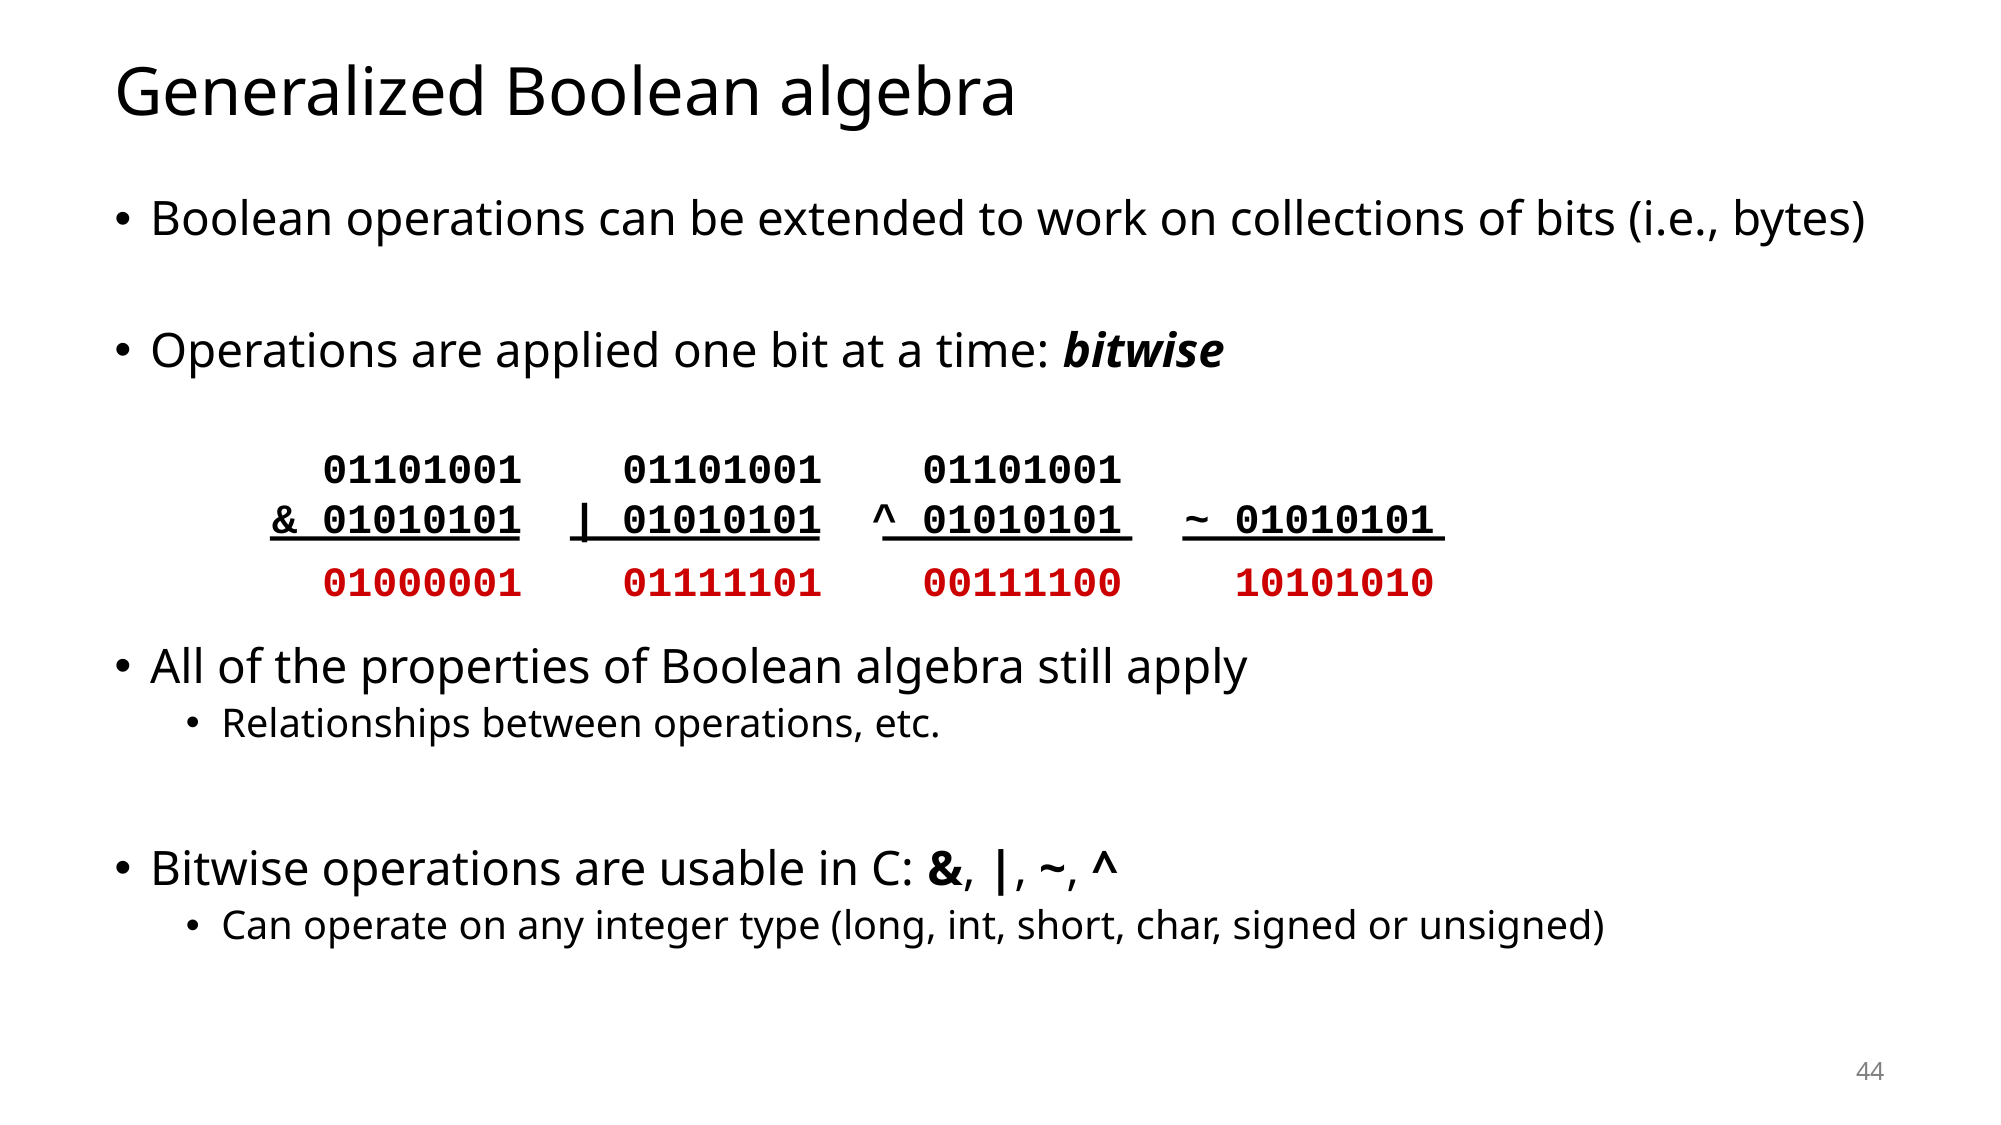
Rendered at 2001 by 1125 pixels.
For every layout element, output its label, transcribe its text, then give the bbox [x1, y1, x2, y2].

text_box 01000001 [257, 547, 538, 613]
title Generalized Boolean algebra [99, 37, 1900, 150]
list Boolean operations can be extended to work on collections of bits (i.e., bytes) Operations are applied one bit at a time: bitwise All of the properties of Boolean algebra still apply Relationships between operations, etc. Bitwise operations are usable in C: &, |, ~, ^ Can operate on any integer type (long, int, short, char, signed or unsigned) [99, 187, 1900, 1013]
text_box 01101001 | 01010101 01111101 [557, 434, 838, 600]
text_box ~ 01010101 10101010 [1169, 434, 1450, 600]
text_box 01111101 [607, 547, 838, 613]
text_box 01101001 & 01010101 01000001 [257, 434, 538, 547]
text_box 00111100 [907, 547, 1138, 613]
text_box 10101010 [1219, 547, 1450, 613]
slide_number 44 [1749, 1042, 1900, 1103]
text_box 01101001 ^ 01010101 00111100 [857, 434, 1138, 600]
